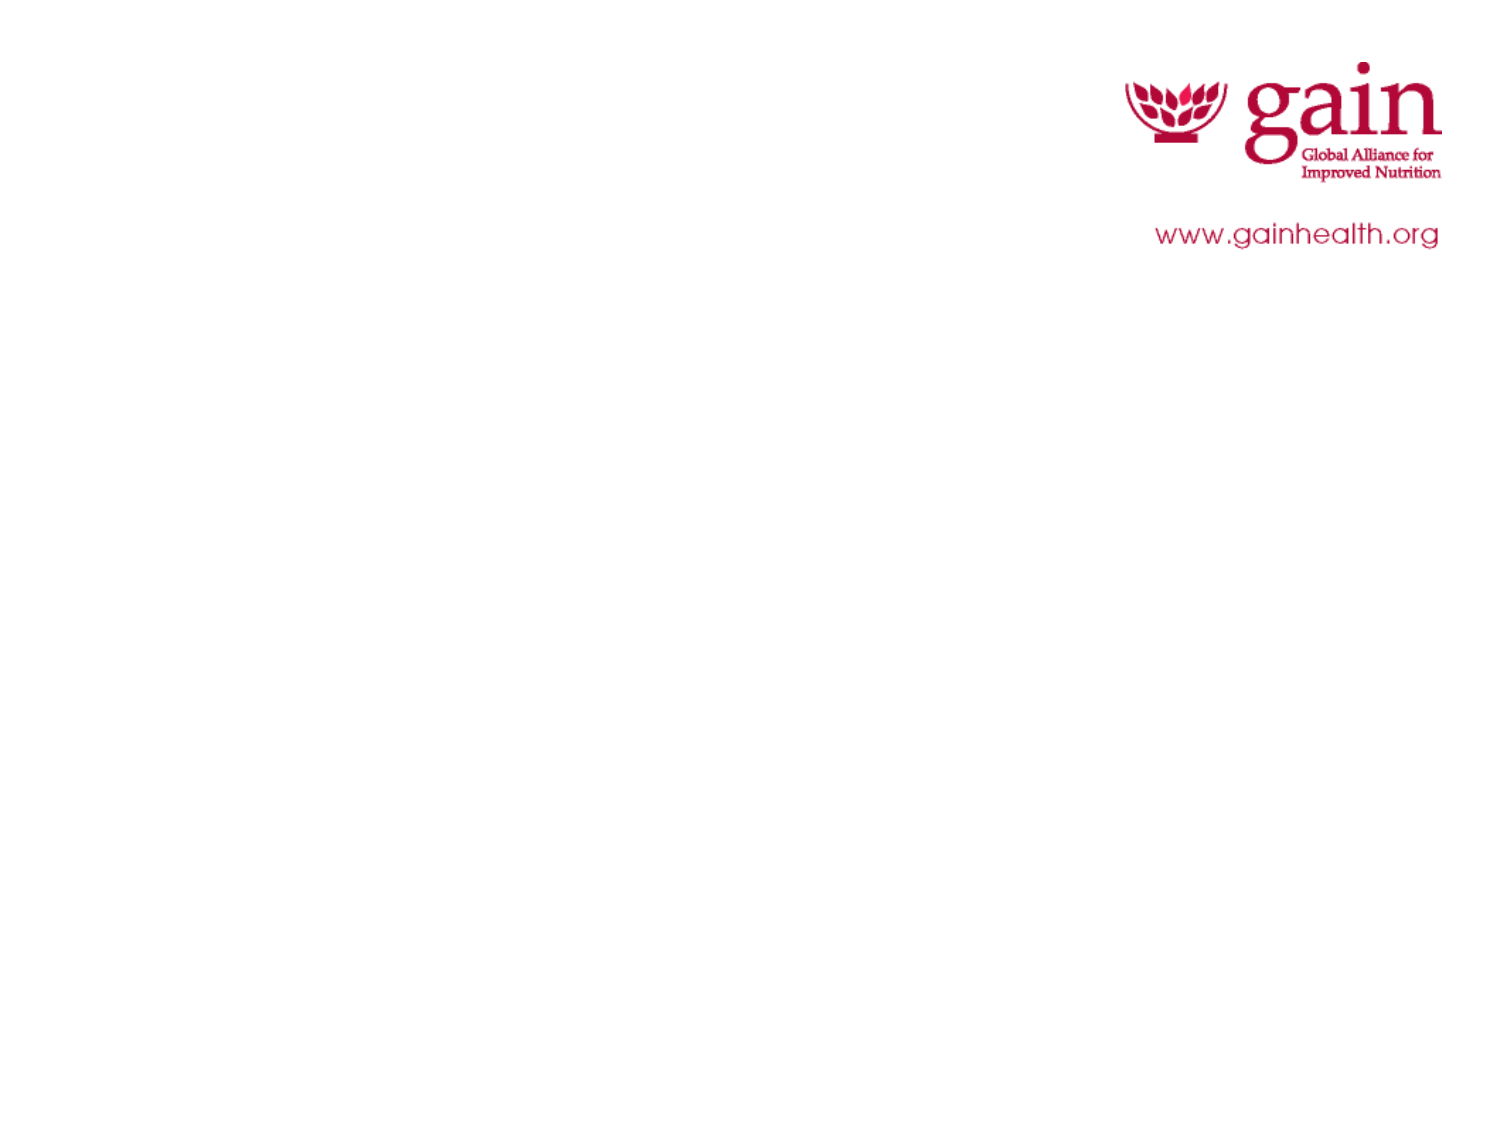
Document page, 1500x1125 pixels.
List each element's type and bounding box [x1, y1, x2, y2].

picture [1125, 62, 1442, 251]
